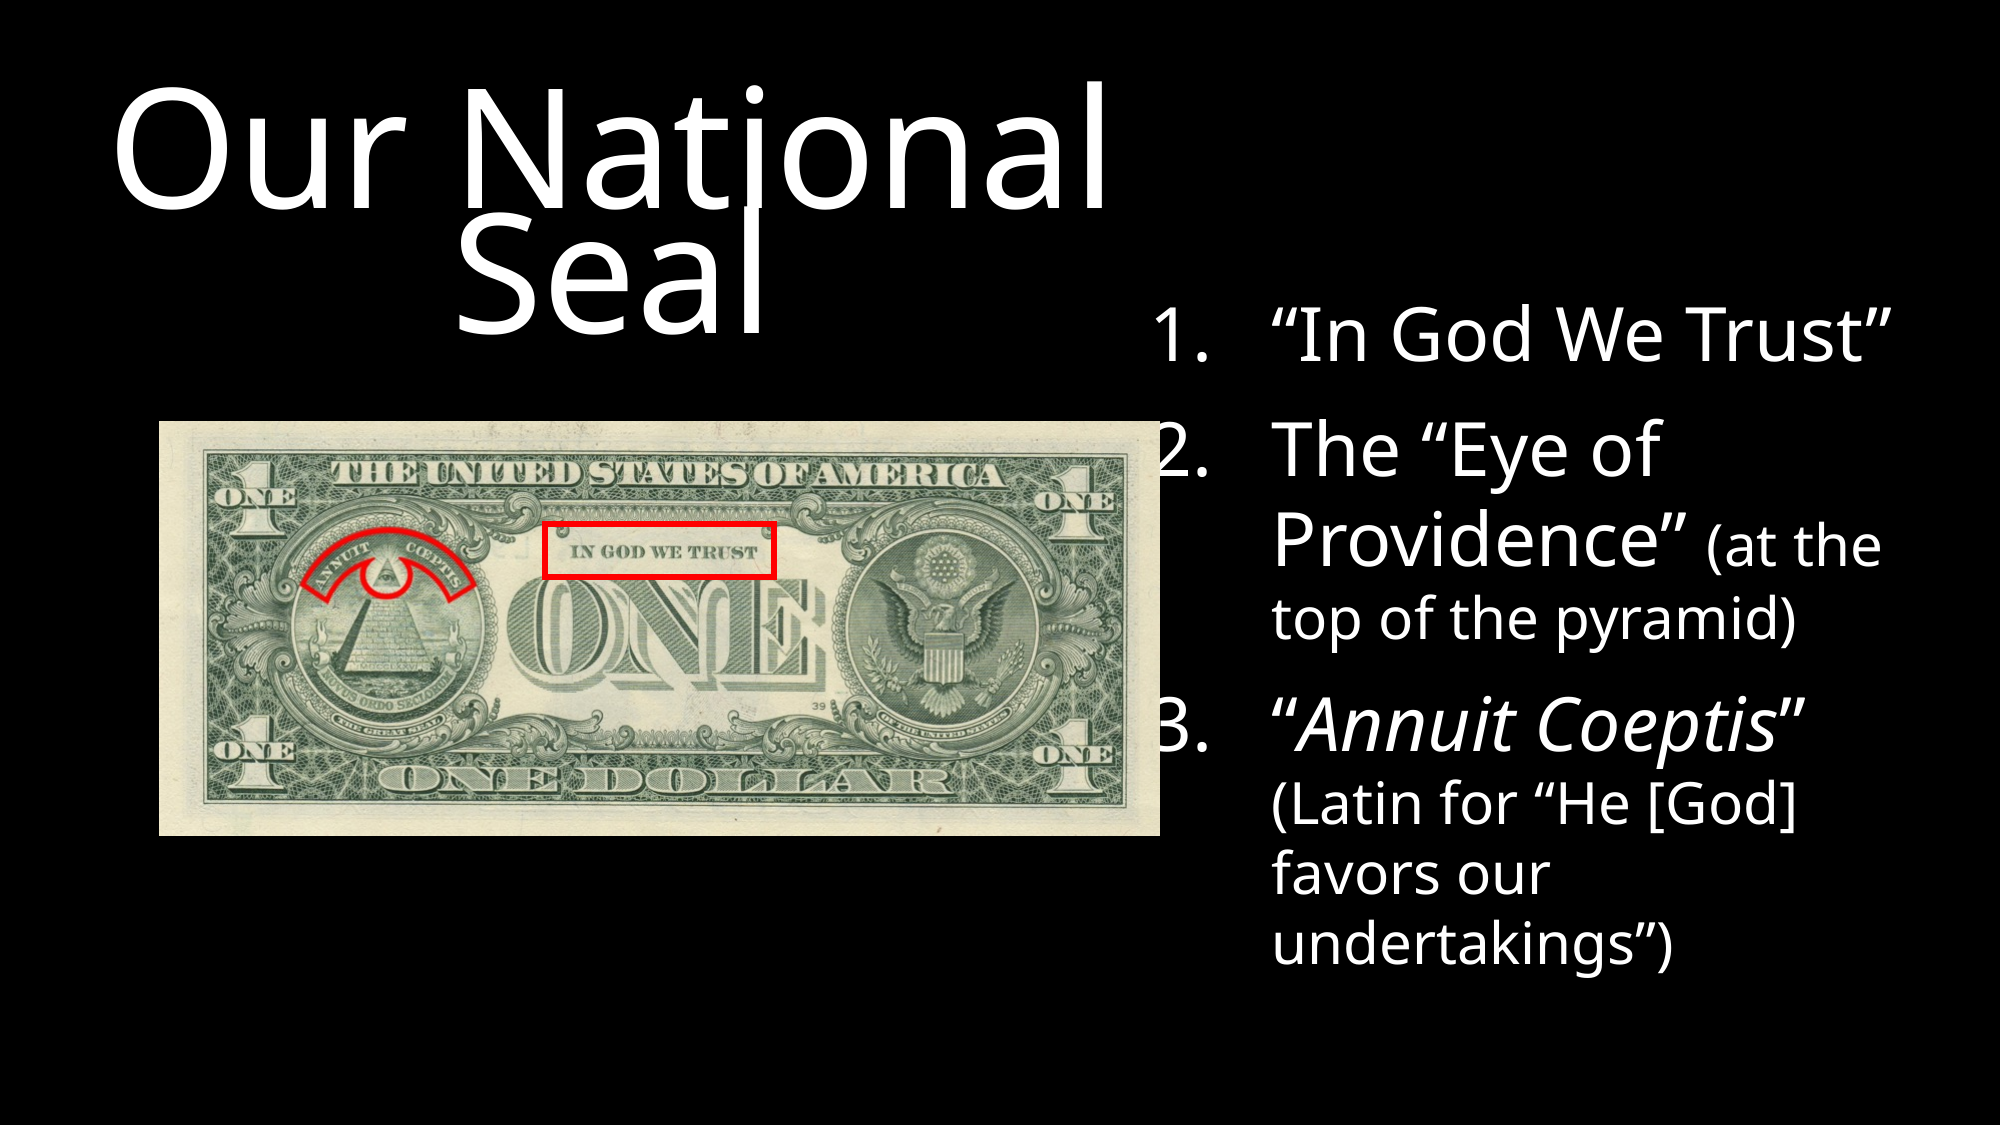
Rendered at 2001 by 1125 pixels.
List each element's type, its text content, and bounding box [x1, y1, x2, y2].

picture [159, 421, 1160, 836]
text_box “In God We Trust” The “Eye of Providence” (at the top of the pyramid) “Annuit Coeptis” (Latin for “He [God] favors our undertakings”) [1135, 278, 1919, 984]
text_box Our National Seal [0, 109, 1312, 374]
